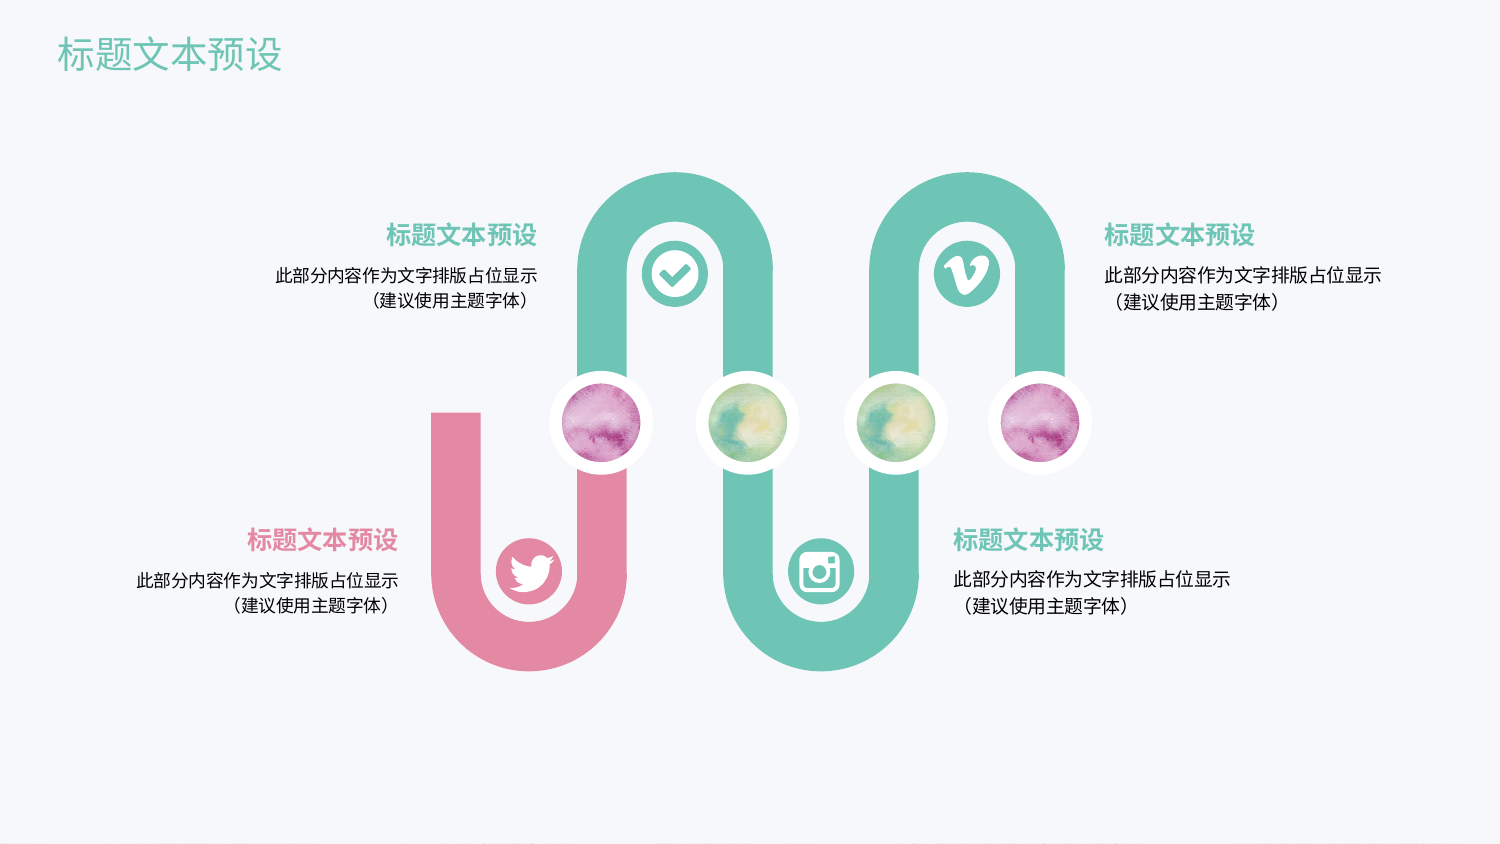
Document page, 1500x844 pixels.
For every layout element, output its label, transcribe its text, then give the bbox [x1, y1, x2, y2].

text_box 标题文本预设 [0, 23, 298, 103]
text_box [252, 219, 425, 323]
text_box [1090, 523, 1245, 628]
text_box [114, 523, 411, 628]
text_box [430, 171, 1086, 672]
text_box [1092, 219, 1396, 323]
